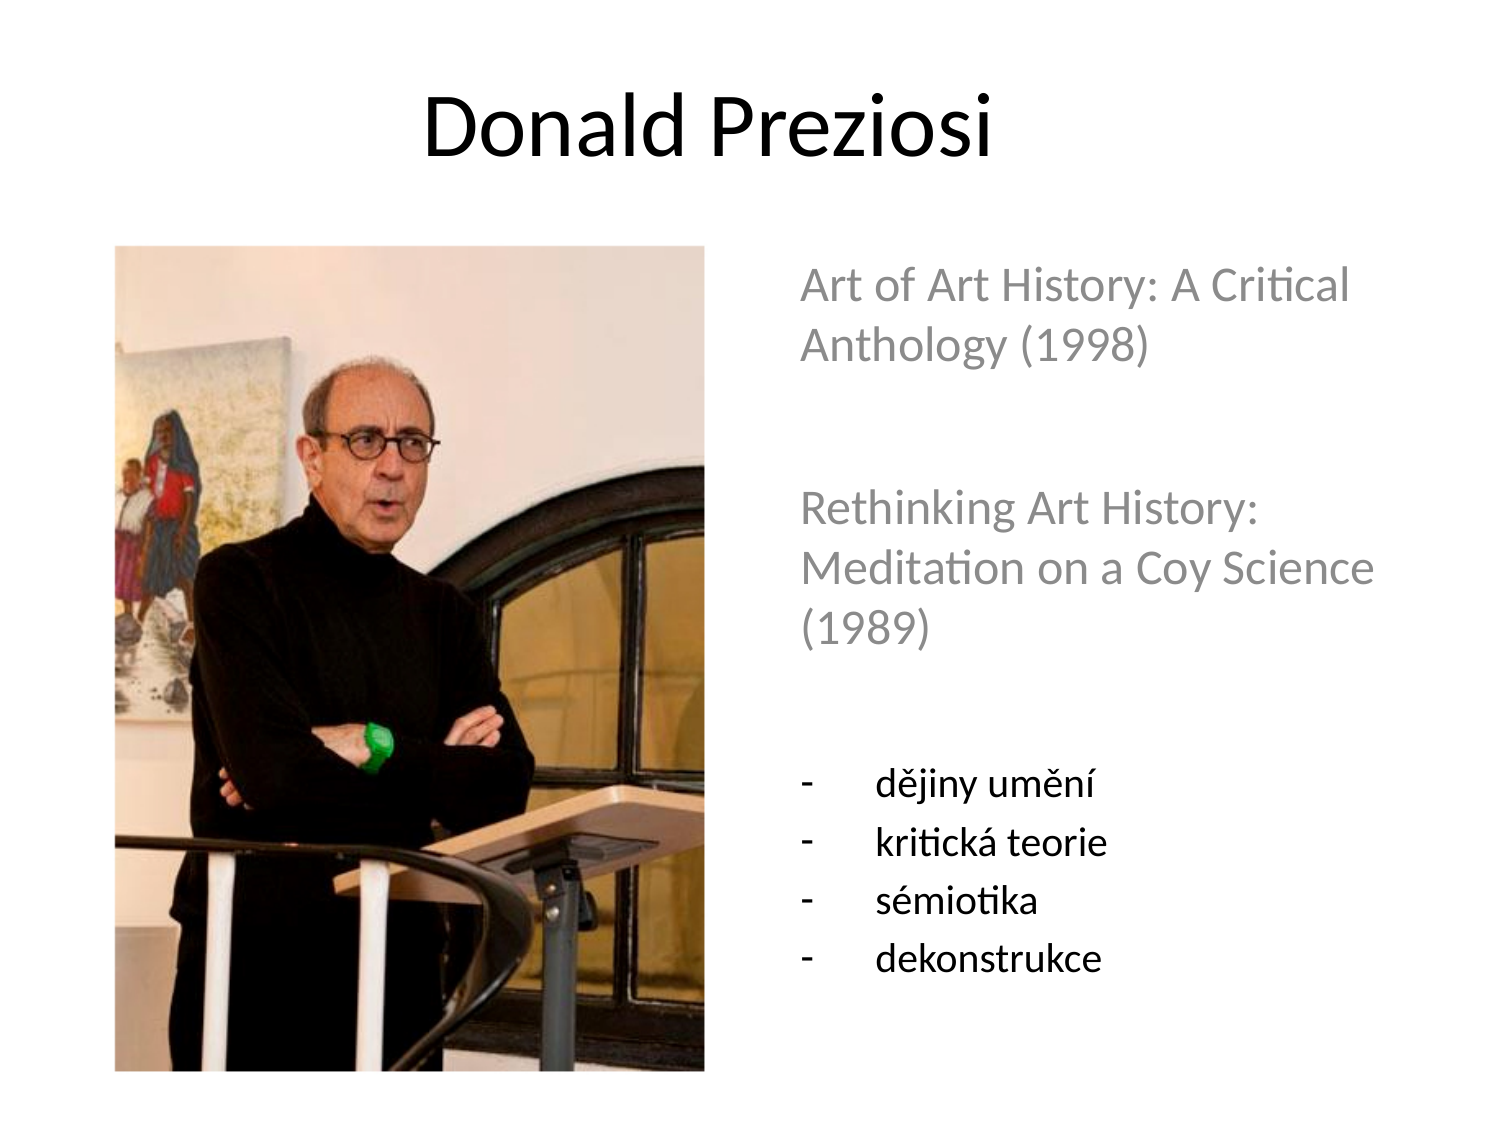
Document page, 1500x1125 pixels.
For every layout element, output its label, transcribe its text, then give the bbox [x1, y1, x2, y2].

subtitle Art of Art History: A Critical Anthology (1998) Rethinking Art History: Meditation on a Coy Science (1989) dějiny umění kritická teorie sémiotika dekonstrukce [785, 243, 1436, 1075]
title Donald Preziosi [76, 42, 1341, 197]
picture [111, 243, 708, 1075]
